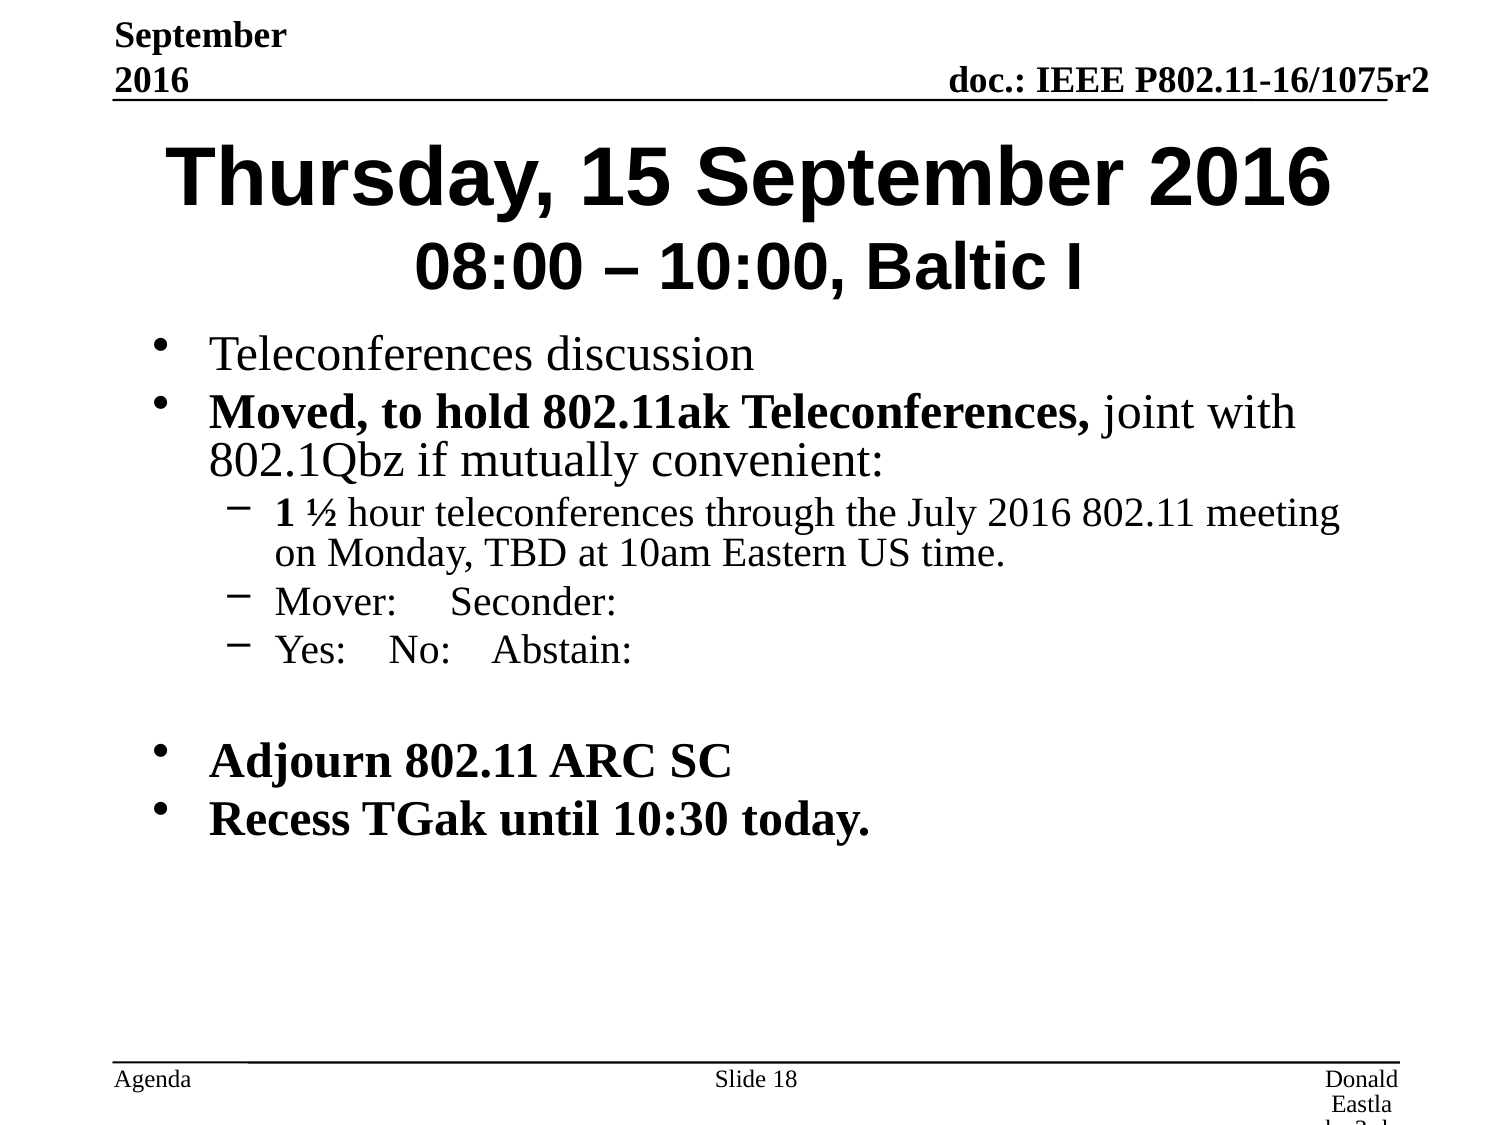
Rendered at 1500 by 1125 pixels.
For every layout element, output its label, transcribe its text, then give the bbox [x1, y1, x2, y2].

list Teleconferences discussion Moved, to hold 802.11ak Teleconferences, joint with 802.1Qbz if mutually convenient: 1 ½ hour teleconferences through the July 2016 802.11 meeting on Monday, TBD at 10am Eastern US time. Mover: Seconder: Yes: No: Abstain: Adjourn 802.11 ARC SC Recess TGak until 10:30 today. [137, 324, 1388, 1063]
title Thursday, 15 September 2016 08:00 – 10:00, Baltic I [112, 112, 1388, 313]
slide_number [114, 54, 290, 100]
footer Donald Eastlake 3rd, Huawei Technologies [1325, 1062, 1402, 1093]
slide_number Slide 18 [712, 1063, 800, 1093]
